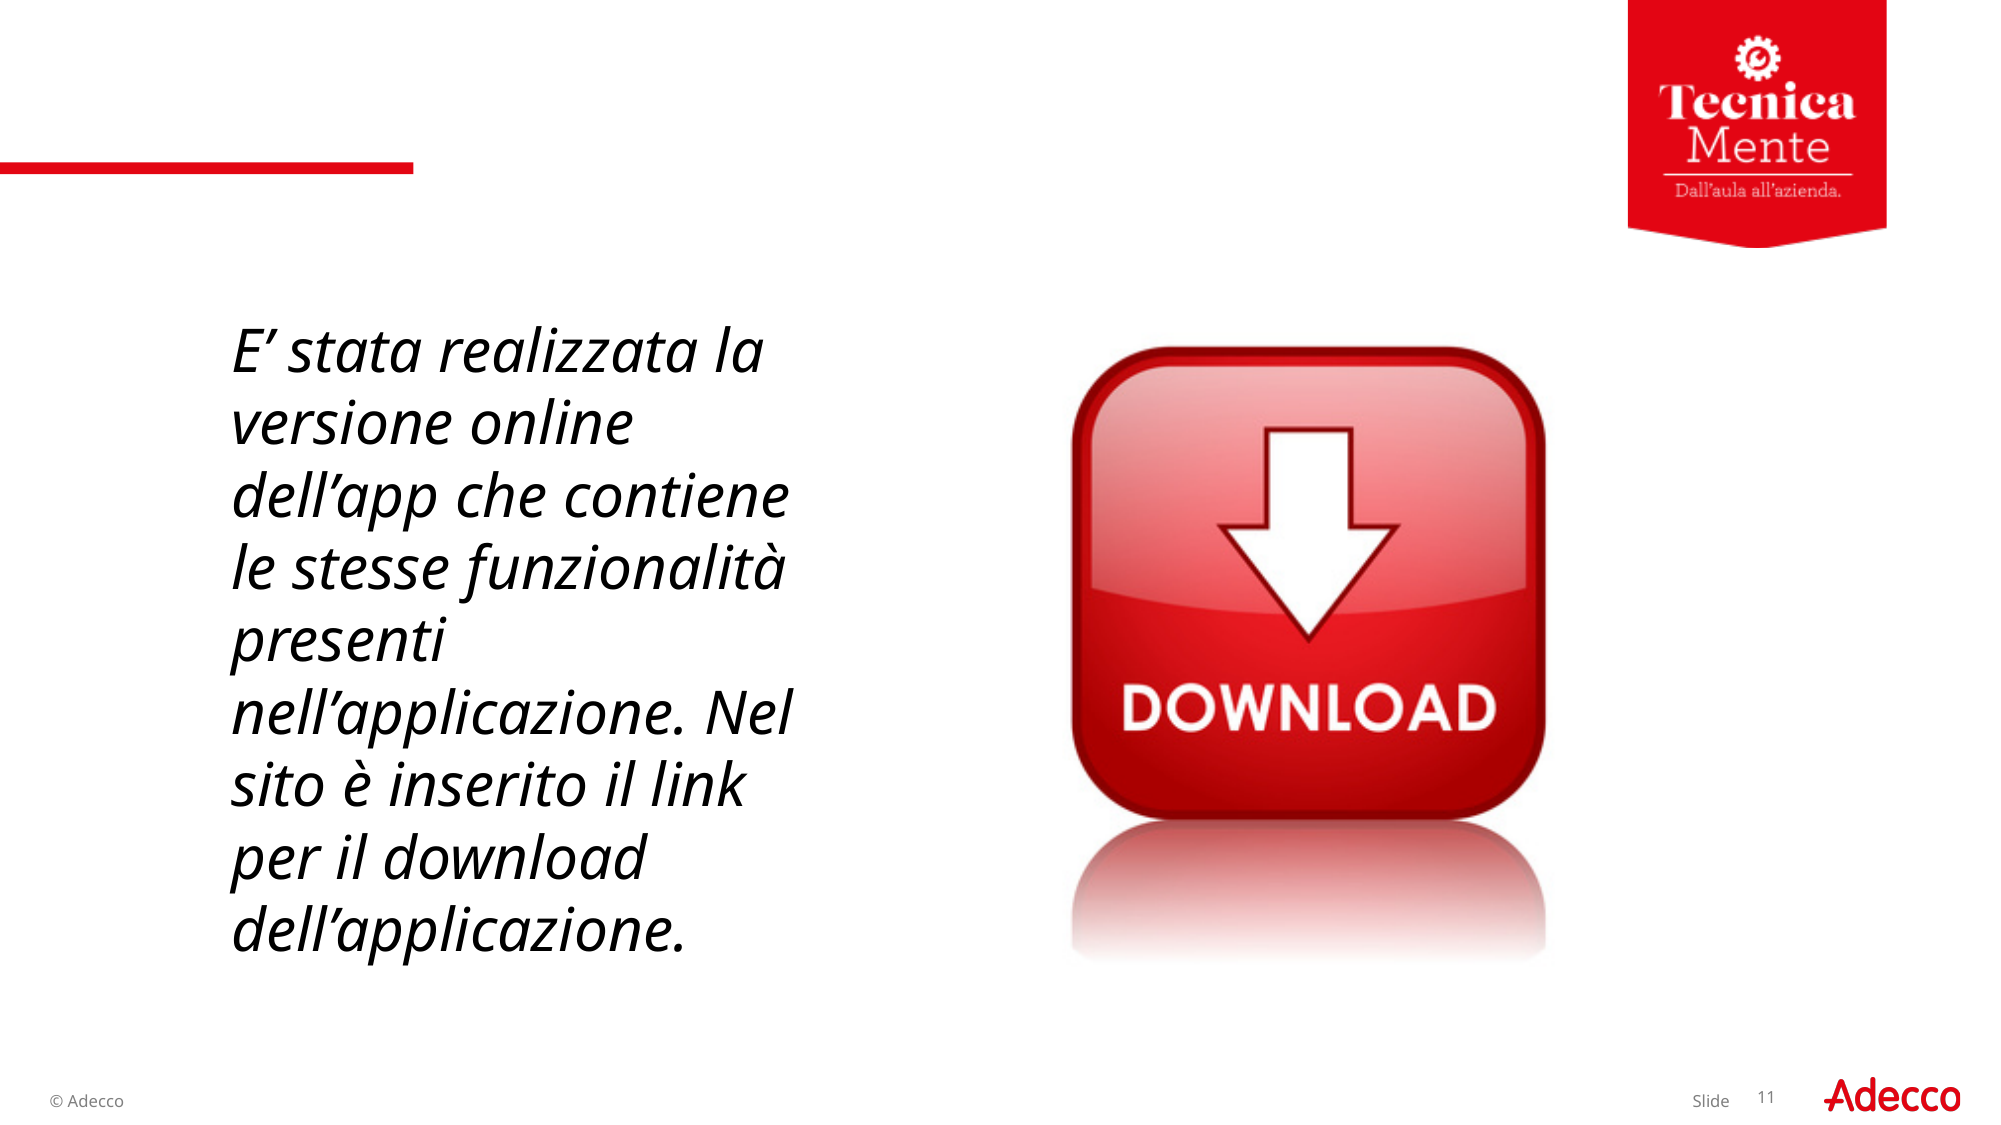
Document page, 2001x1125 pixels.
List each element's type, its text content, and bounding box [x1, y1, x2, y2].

text_box E’ stata realizzata la versione online dell’app che contiene le stesse funzionalità presenti nell’applicazione. Nel sito è inserito il link per il download dell’applicazione. [216, 304, 819, 972]
picture [1824, 1077, 1961, 1114]
picture [968, 302, 1653, 986]
